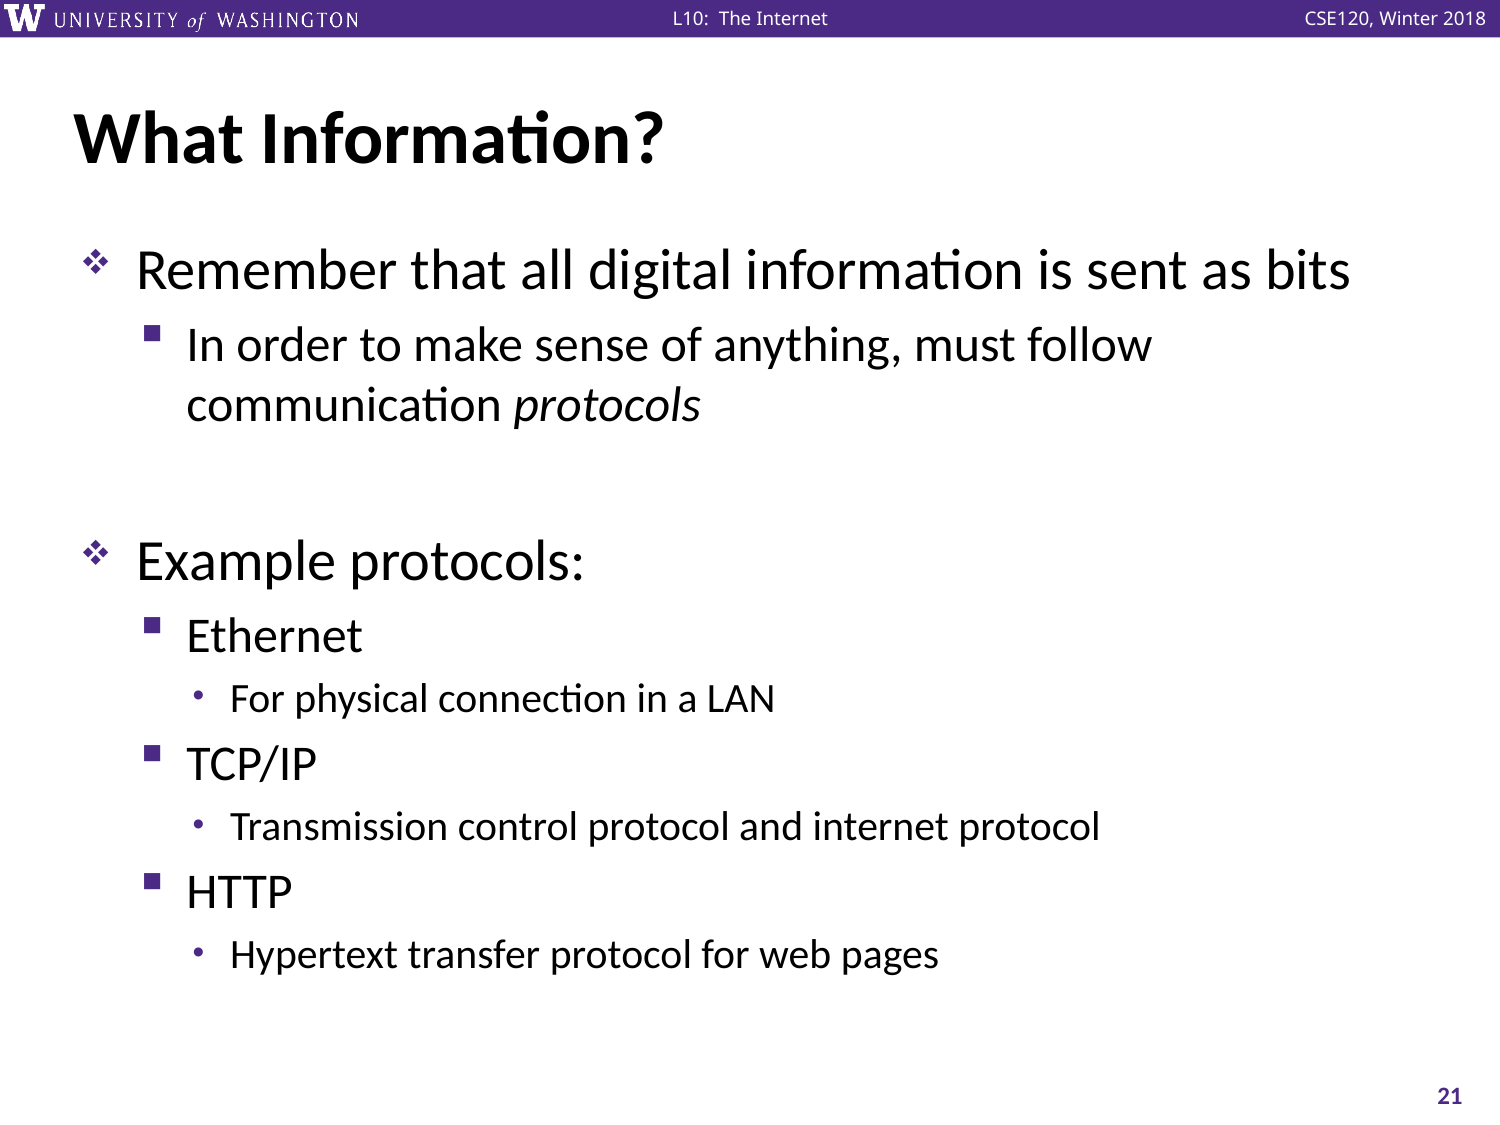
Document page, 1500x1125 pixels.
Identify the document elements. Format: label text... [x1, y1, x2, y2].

slide_number 21 [1400, 1065, 1500, 1125]
title What Information? [58, 71, 1438, 197]
list Remember that all digital information is sent as bits In order to make sense of anything, must follow communication protocols Example protocols: Ethernet For physical connection in a LAN TCP/IP Transmission control protocol and internet protocol HTTP Hypertext transfer protocol for web pages [64, 223, 1438, 1040]
picture [4, 4, 358, 32]
